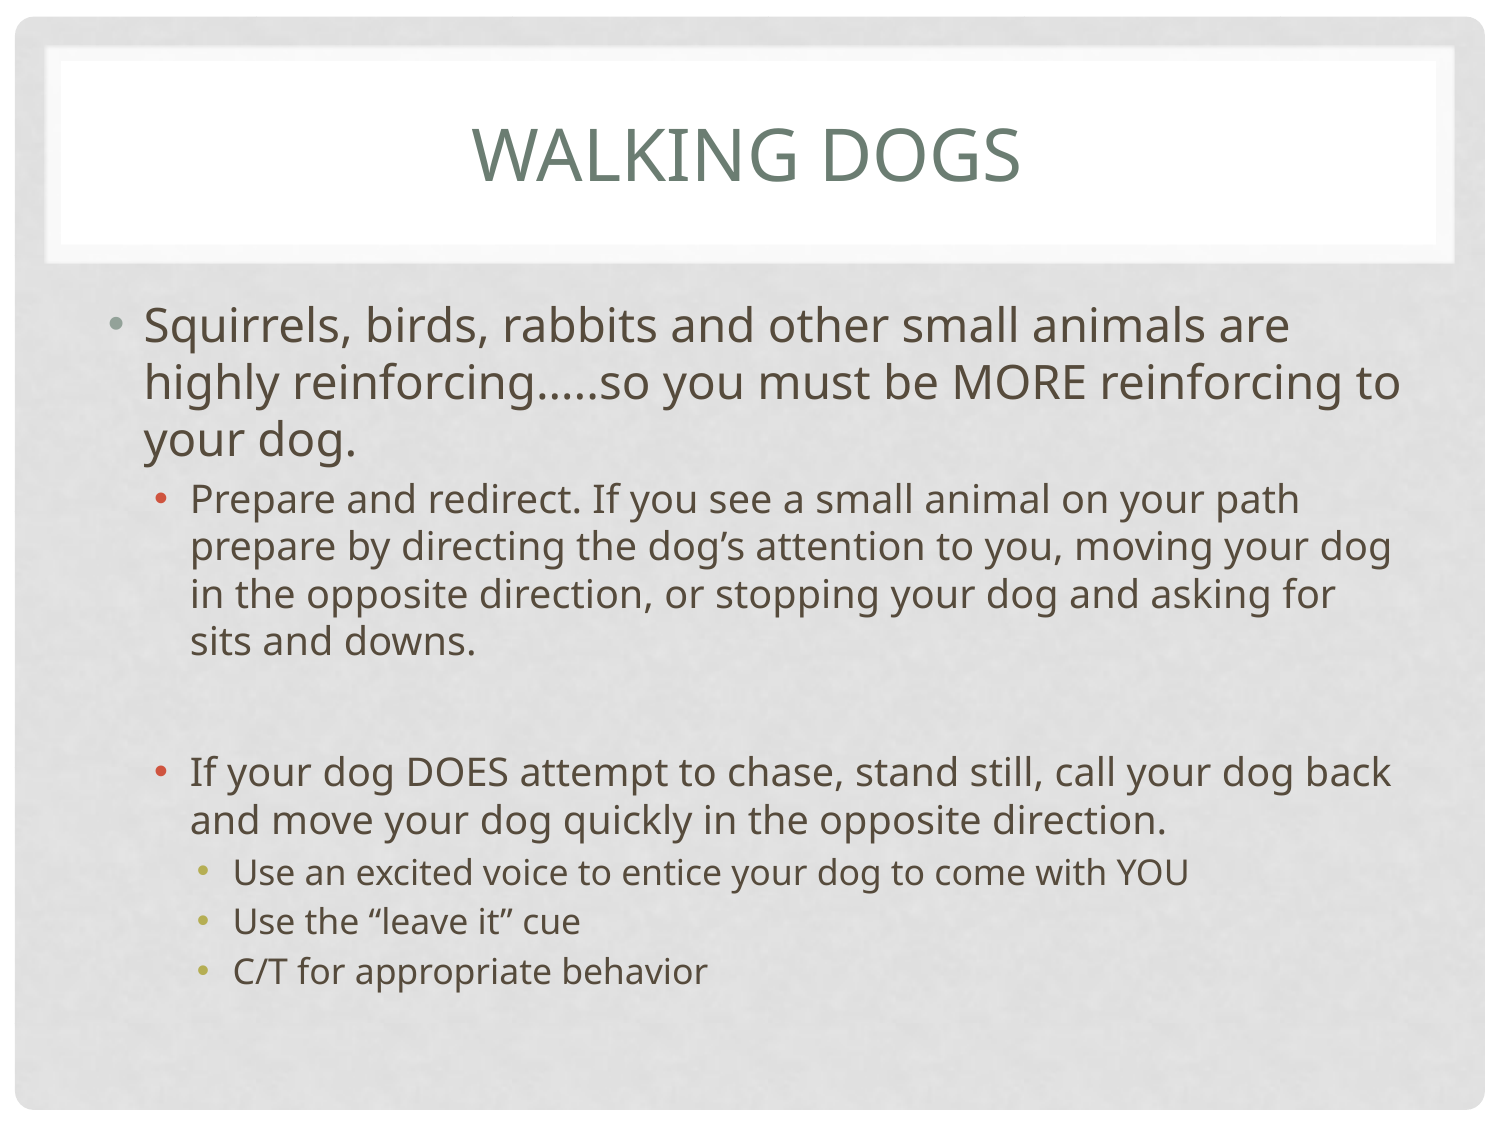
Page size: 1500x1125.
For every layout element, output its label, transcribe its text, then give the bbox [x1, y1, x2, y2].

list Squirrels, birds, rabbits and other small animals are highly reinforcing…..so you must be MORE reinforcing to your dog. Prepare and redirect. If you see a small animal on your path prepare by directing the dog’s attention to you, moving your dog in the opposite direction, or stopping your dog and asking for sits and downs. If your dog DOES attempt to chase, stand still, call your dog back and move your dog quickly in the opposite direction. Use an excited voice to entice your dog to come with YOU Use the “leave it” cue C/T for appropriate behavior [75, 287, 1425, 1005]
title Walking dogs [69, 66, 1425, 238]
